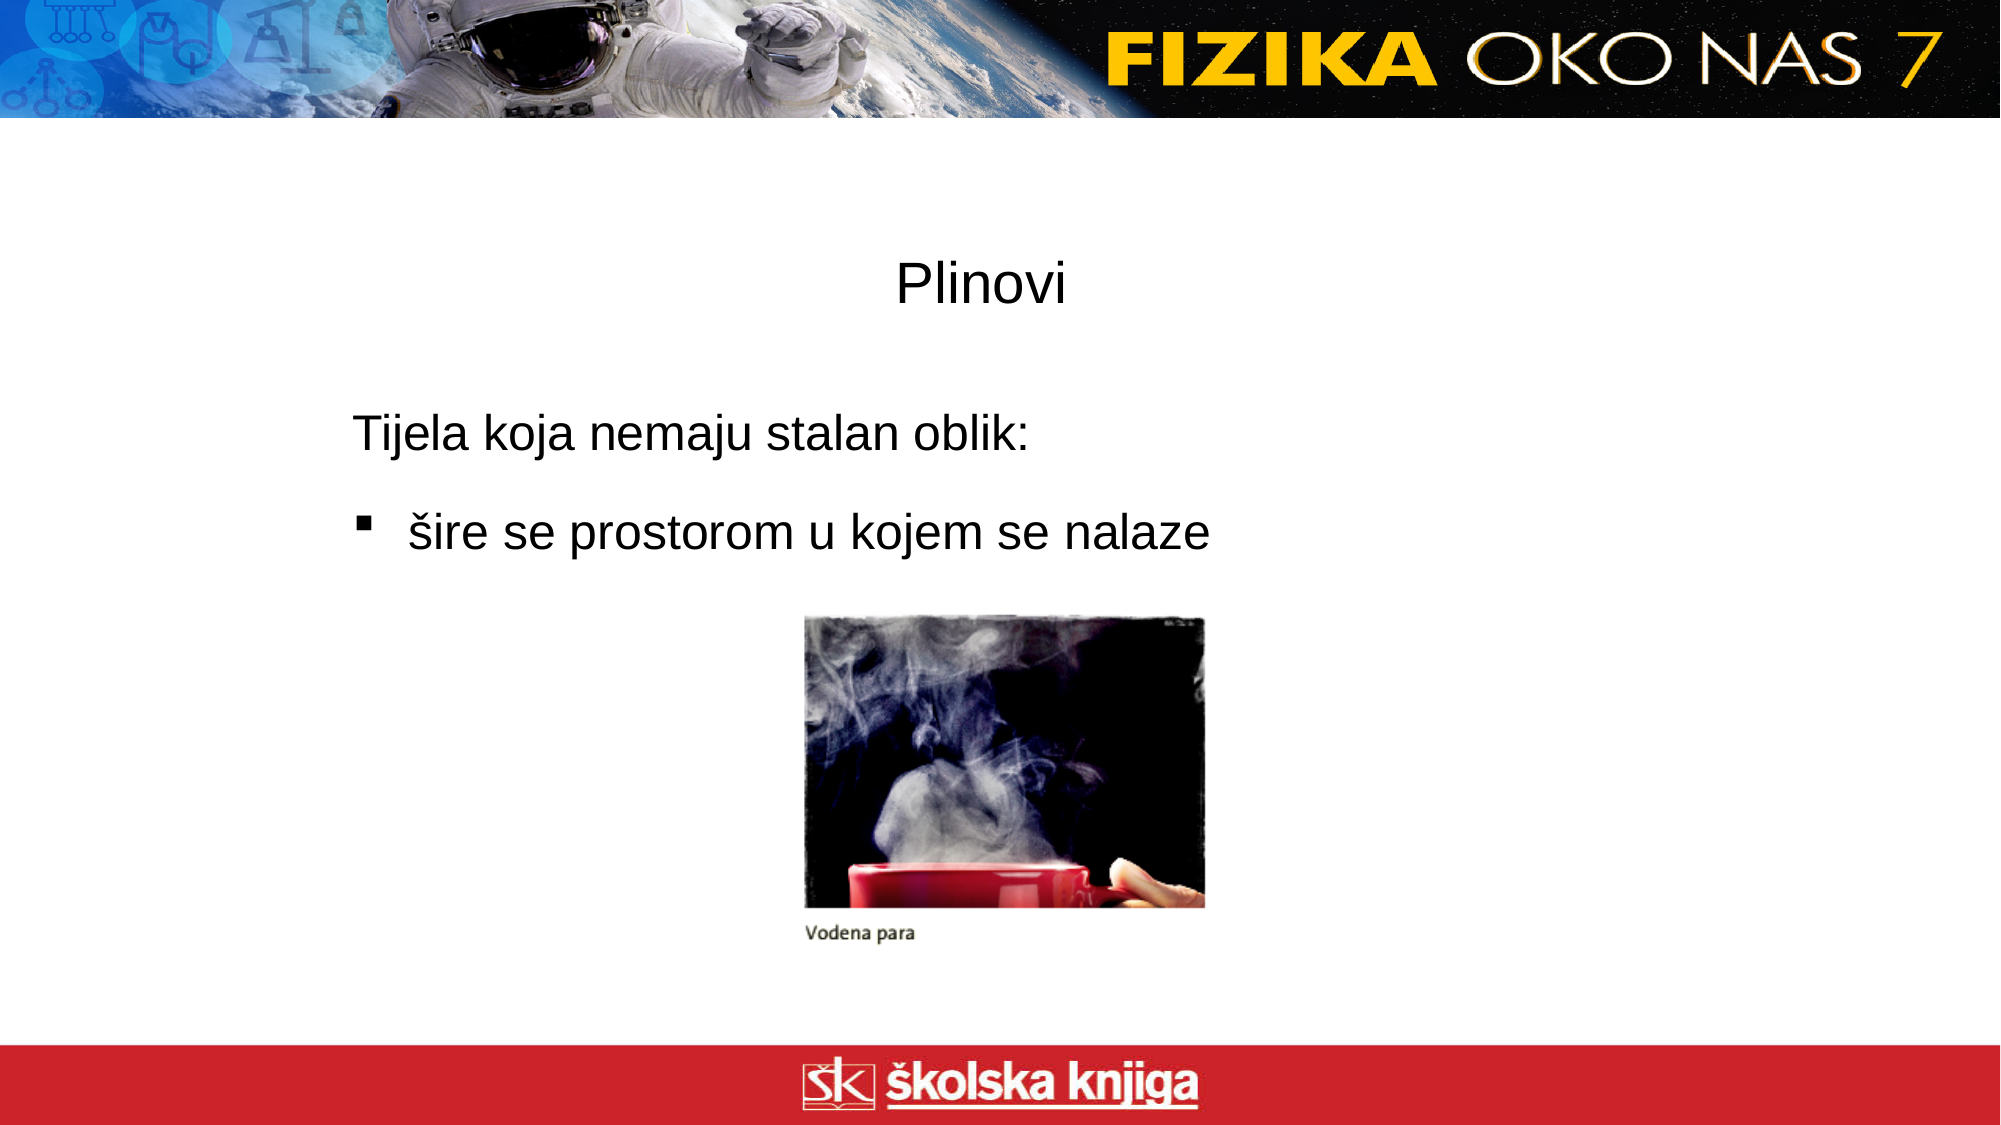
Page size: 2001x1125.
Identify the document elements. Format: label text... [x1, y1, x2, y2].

text_box Plinovi [880, 237, 1099, 323]
picture [0, 0, 2001, 1125]
list Tijela koja nemaju stalan oblik: šire se prostorom u kojem se nalaze [337, 362, 1325, 604]
